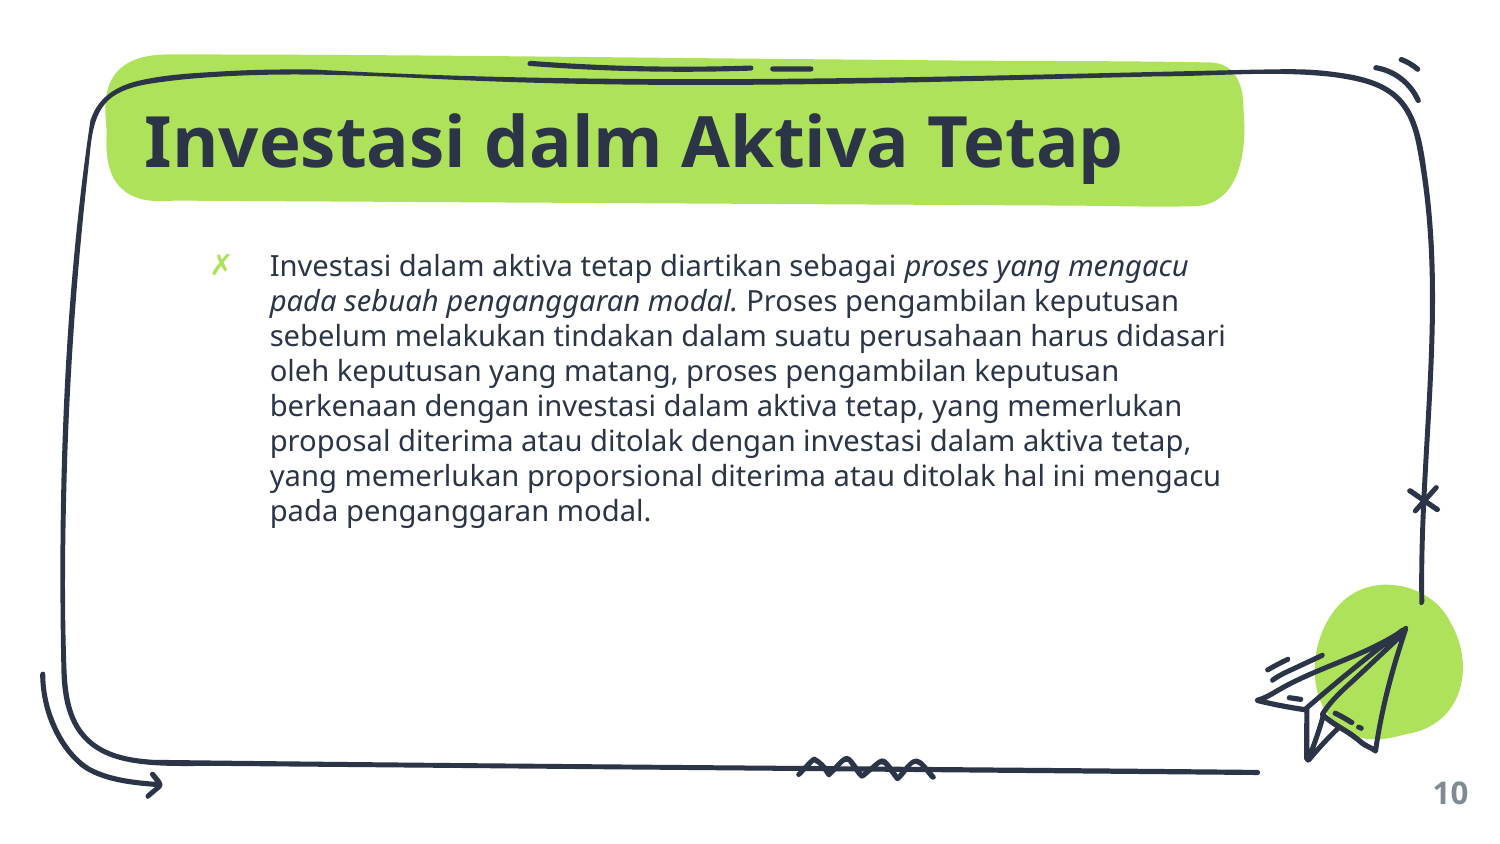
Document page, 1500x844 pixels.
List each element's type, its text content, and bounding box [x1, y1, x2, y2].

list Investasi dalam aktiva tetap diartikan sebagai proses yang mengacu pada sebuah penganggaran modal. Proses pengambilan keputusan sebelum melakukan tindakan dalam suatu perusahaan harus didasari oleh keputusan yang matang, proses pengambilan keputusan berkenaan dengan investasi dalam aktiva tetap, yang memerlukan proposal diterima atau ditolak dengan investasi dalam aktiva tetap, yang memerlukan proporsional diterima atau ditolak hal ini mengacu pada penganggaran modal. [194, 247, 1250, 713]
slide_number 10 [1378, 769, 1469, 820]
text_box [1254, 625, 1409, 763]
title Investasi dalm Aktiva Tetap [144, 112, 1200, 178]
